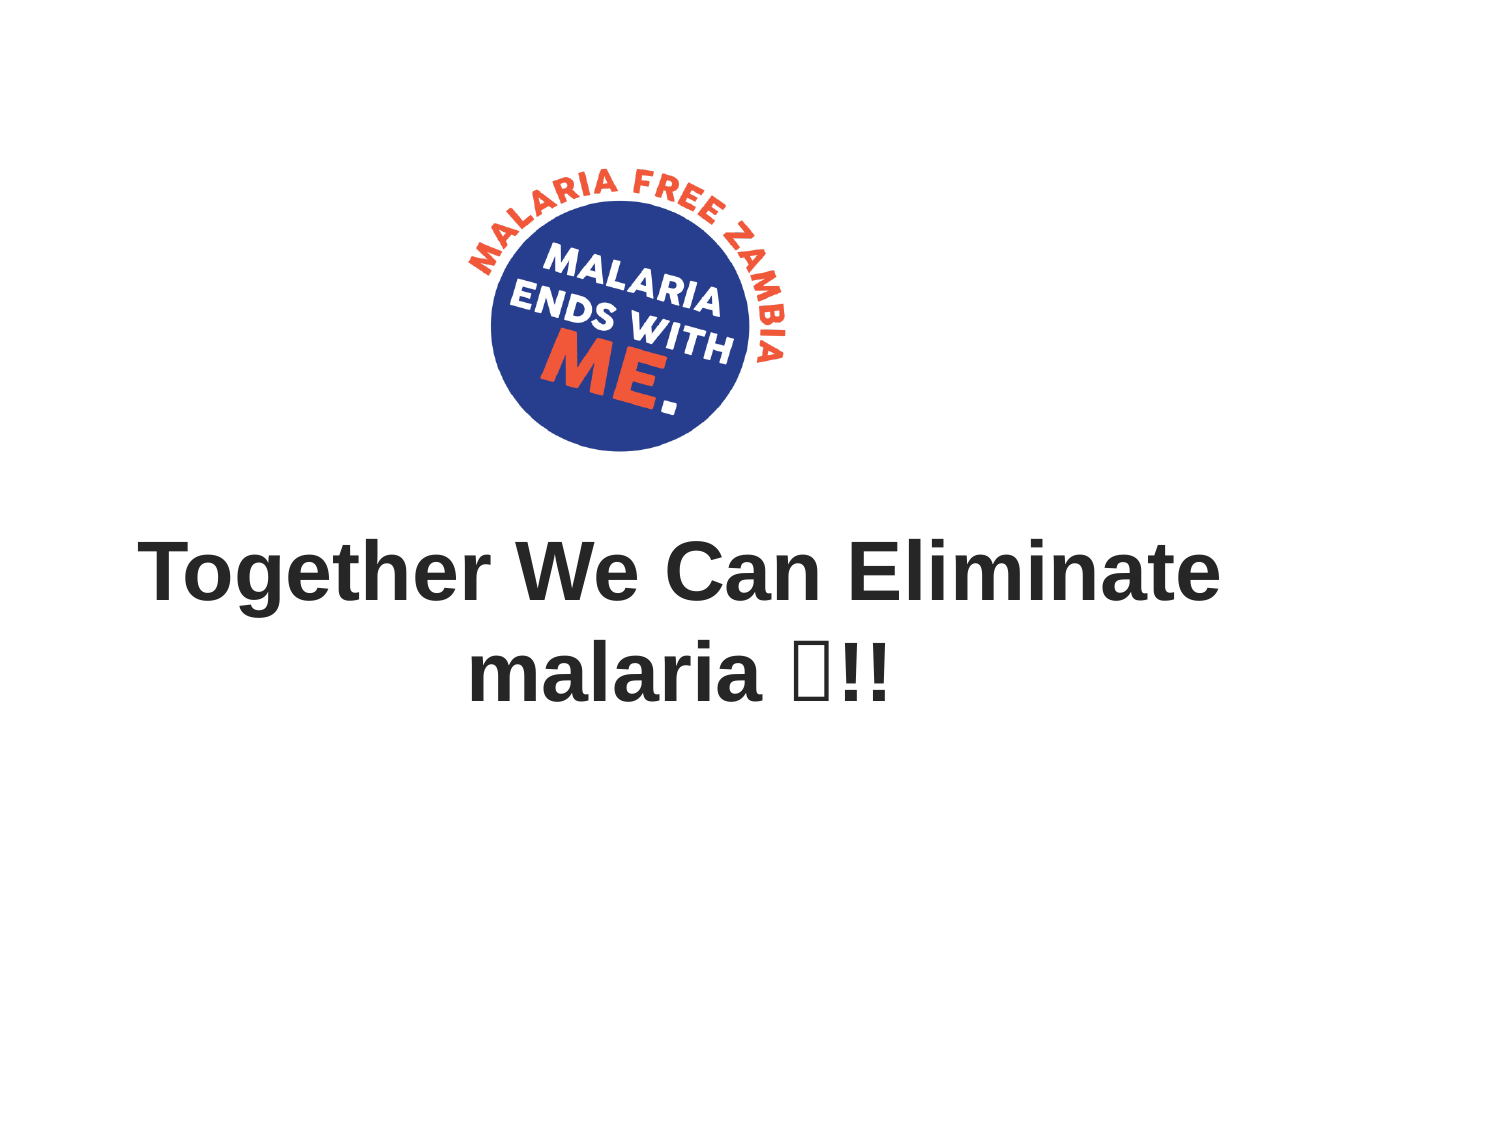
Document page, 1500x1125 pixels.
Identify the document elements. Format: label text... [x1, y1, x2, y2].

text_box Together We Can Eliminate malaria !! [125, 510, 1259, 724]
picture [424, 98, 863, 524]
